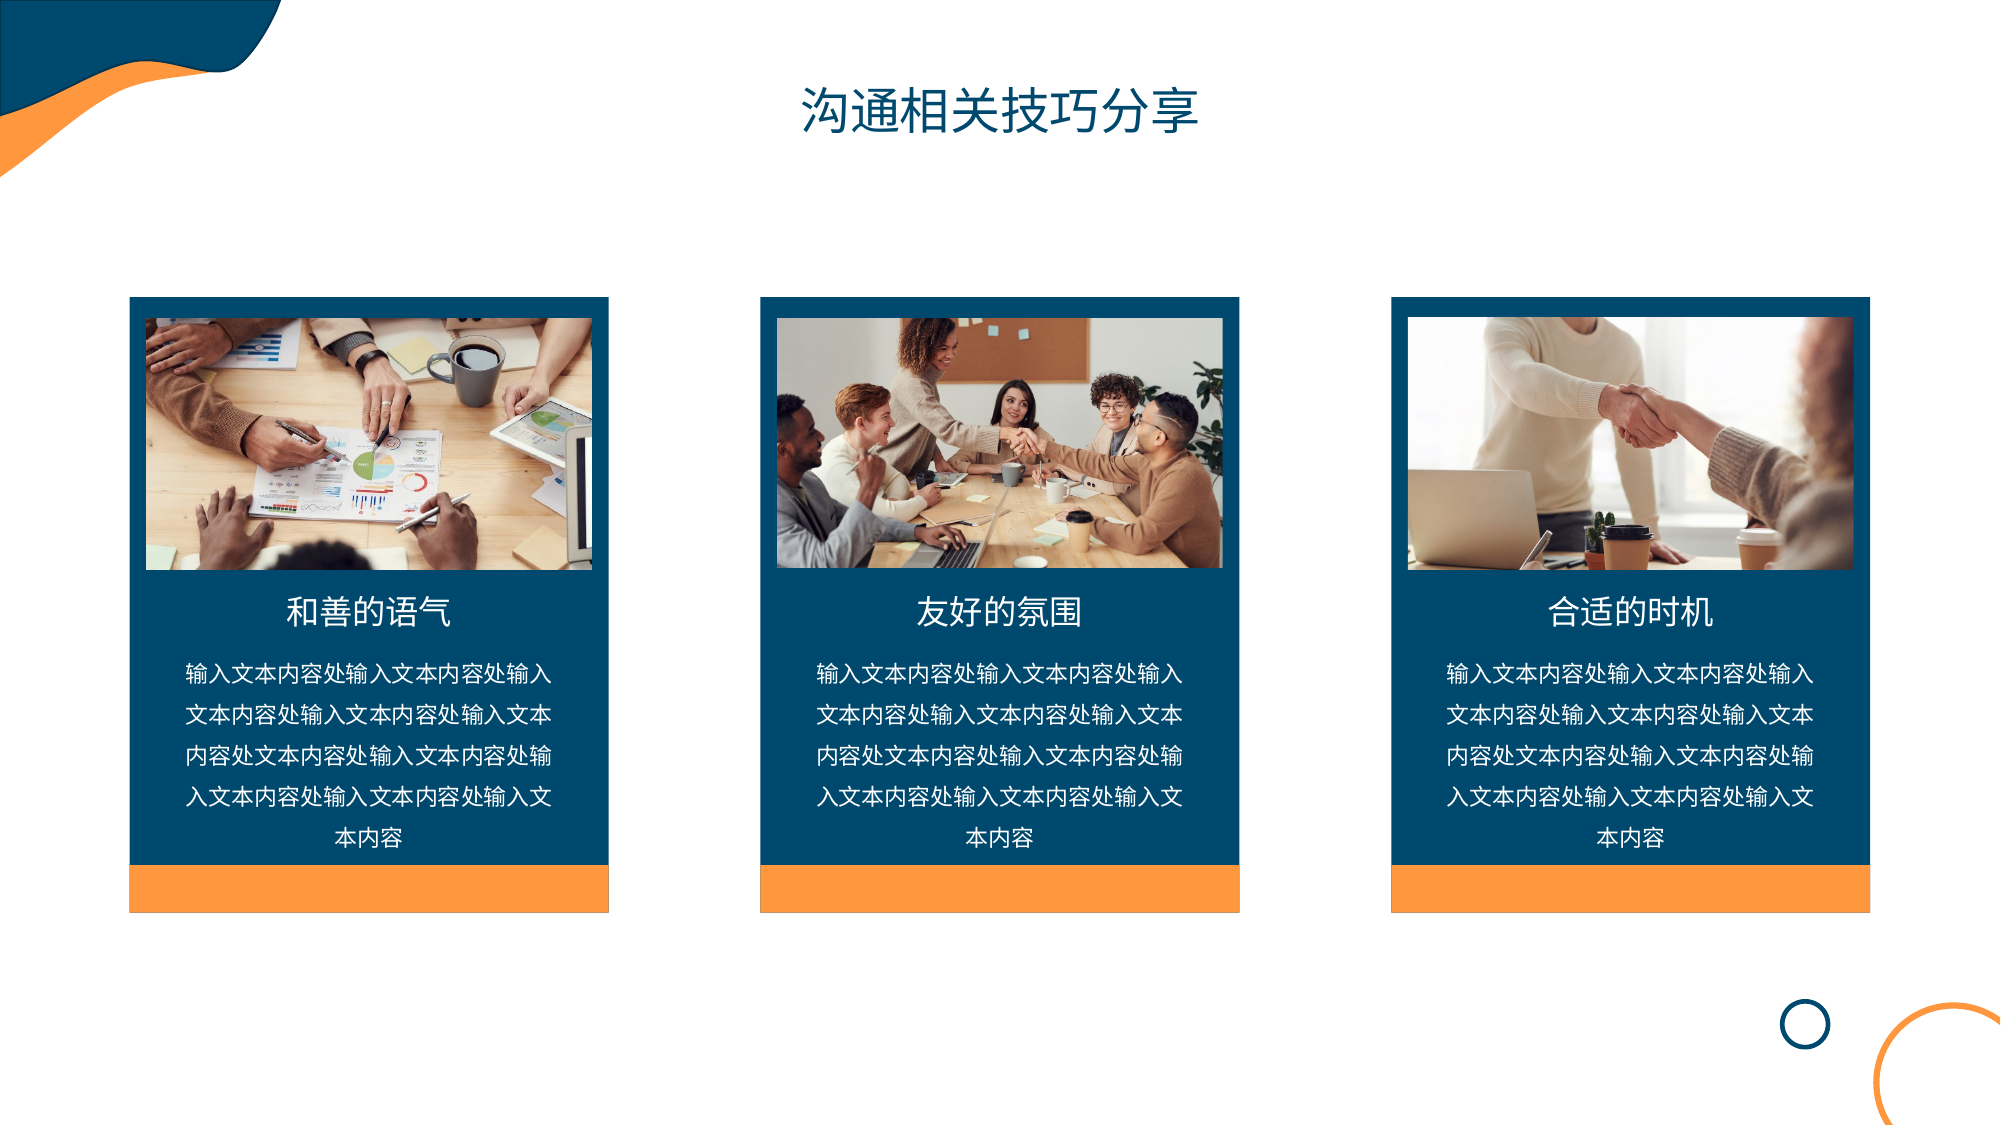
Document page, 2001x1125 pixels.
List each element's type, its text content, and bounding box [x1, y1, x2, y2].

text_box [101, 583, 637, 929]
text_box [759, 296, 1240, 583]
text_box [1390, 296, 1871, 583]
picture [1408, 318, 1853, 569]
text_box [1363, 583, 1899, 929]
picture [778, 319, 1222, 567]
text_box 沟通相关技巧分享 [466, 72, 1533, 224]
picture [147, 319, 591, 569]
text_box [129, 296, 610, 583]
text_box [732, 583, 1268, 929]
